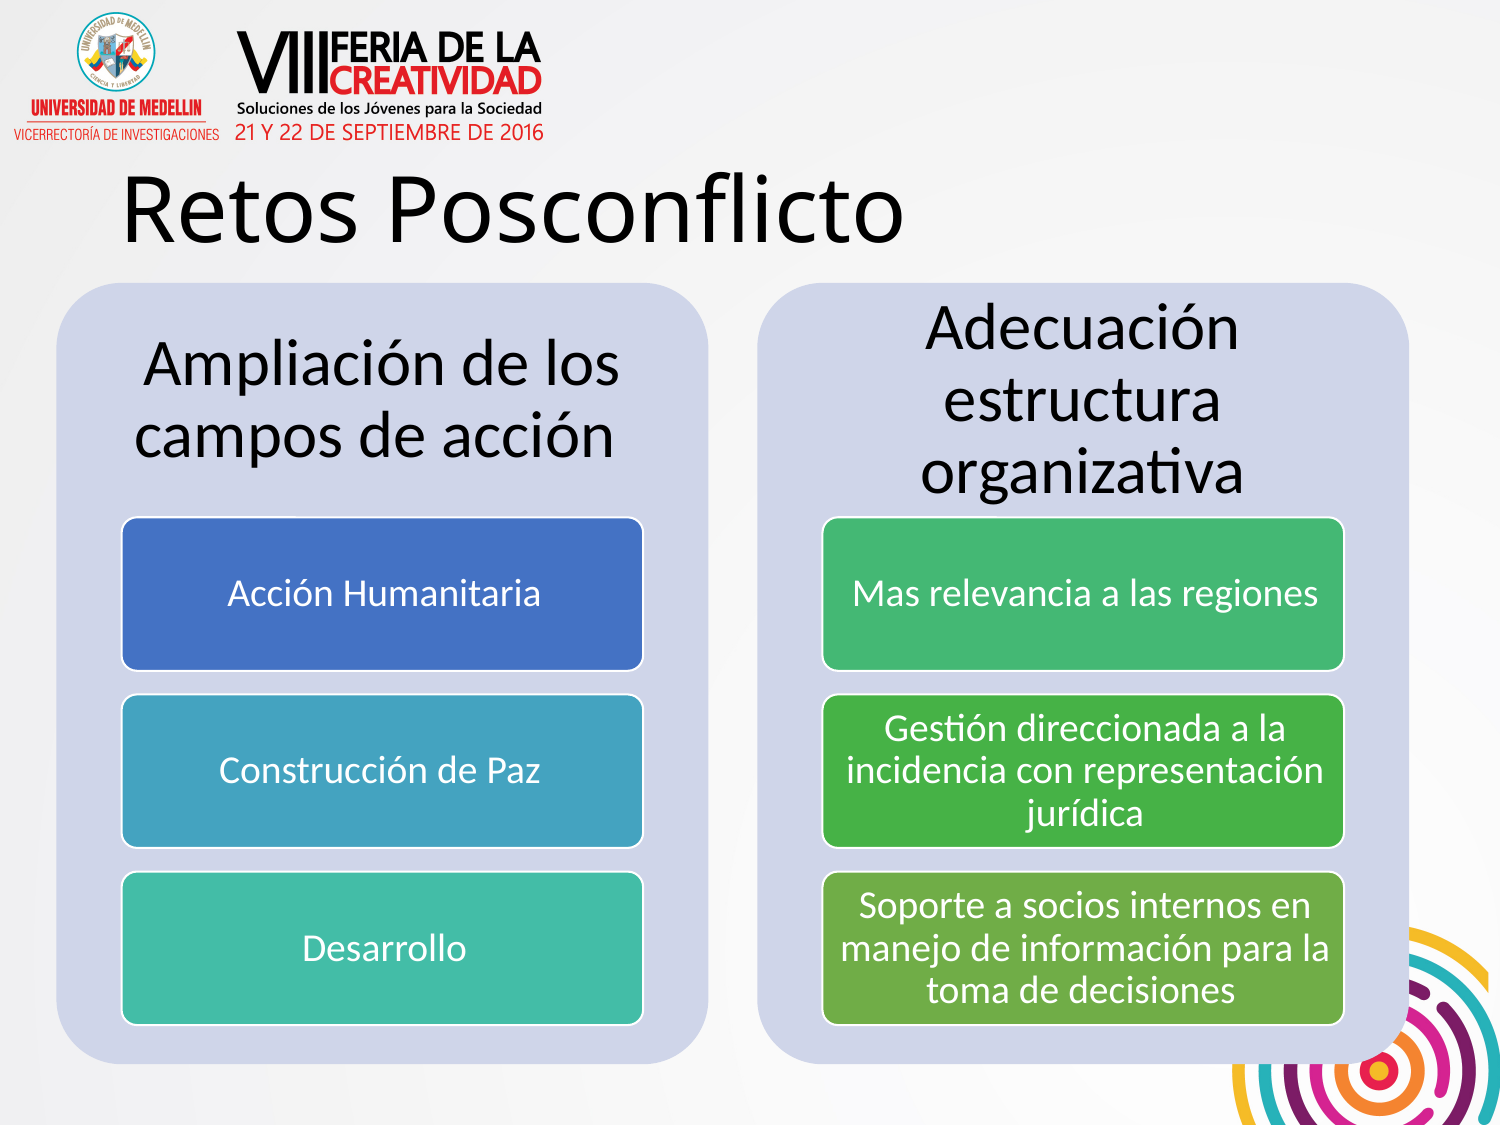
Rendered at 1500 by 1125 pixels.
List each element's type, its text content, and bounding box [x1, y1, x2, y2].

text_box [55, 282, 1410, 1065]
picture [0, 0, 1500, 1125]
title Retos Posconflicto [104, 104, 1399, 282]
